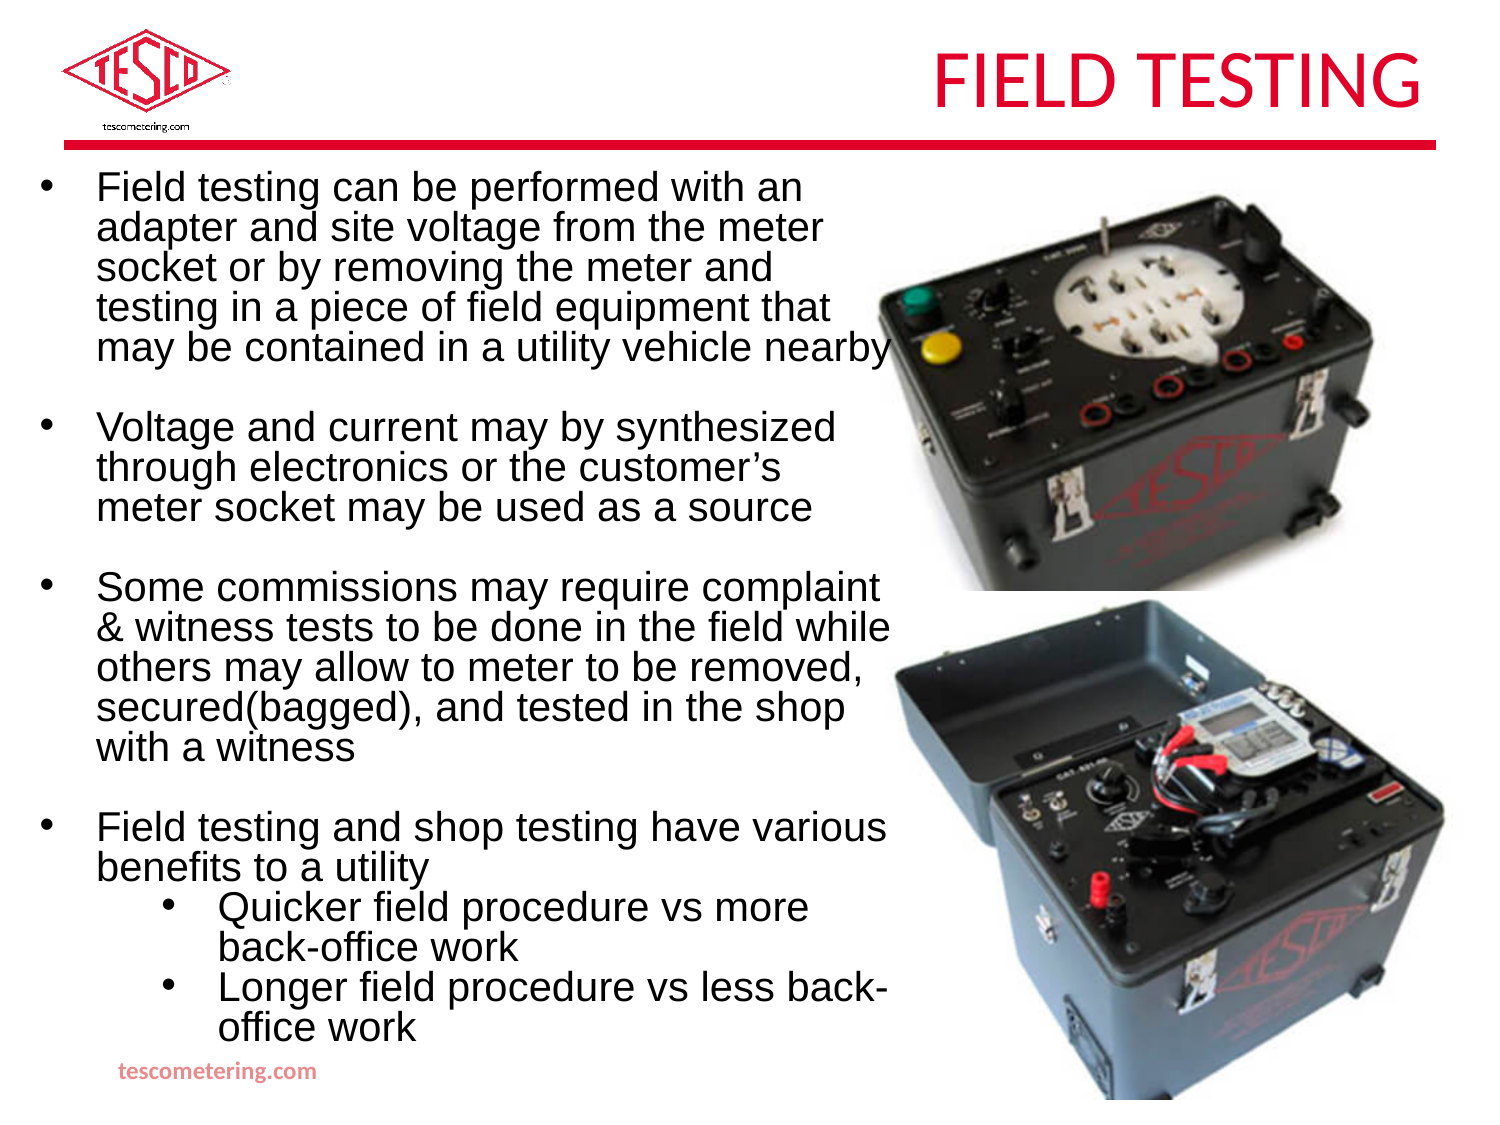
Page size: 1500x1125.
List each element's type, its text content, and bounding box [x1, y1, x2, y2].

title Field Testing [255, 24, 1438, 137]
picture [813, 162, 1500, 1100]
picture [61, 29, 231, 133]
footer tescometering.com [103, 1039, 610, 1100]
text_box Field testing can be performed with an adapter and site voltage from the meter socket or by removing the meter and testing in a piece of field equipment that may be contained in a utility vehicle nearby Voltage and current may by synthesized through electronics or the customer’s meter socket may be used as a source Some commissions may require complaint & witness tests to be done in the field while others may allow to meter to be removed, secured(bagged), and tested in the shop with a witness Field testing and shop testing have various benefits to a utility Quicker field procedure vs more back-office work Longer field procedure vs less back-office work [24, 162, 844, 1057]
